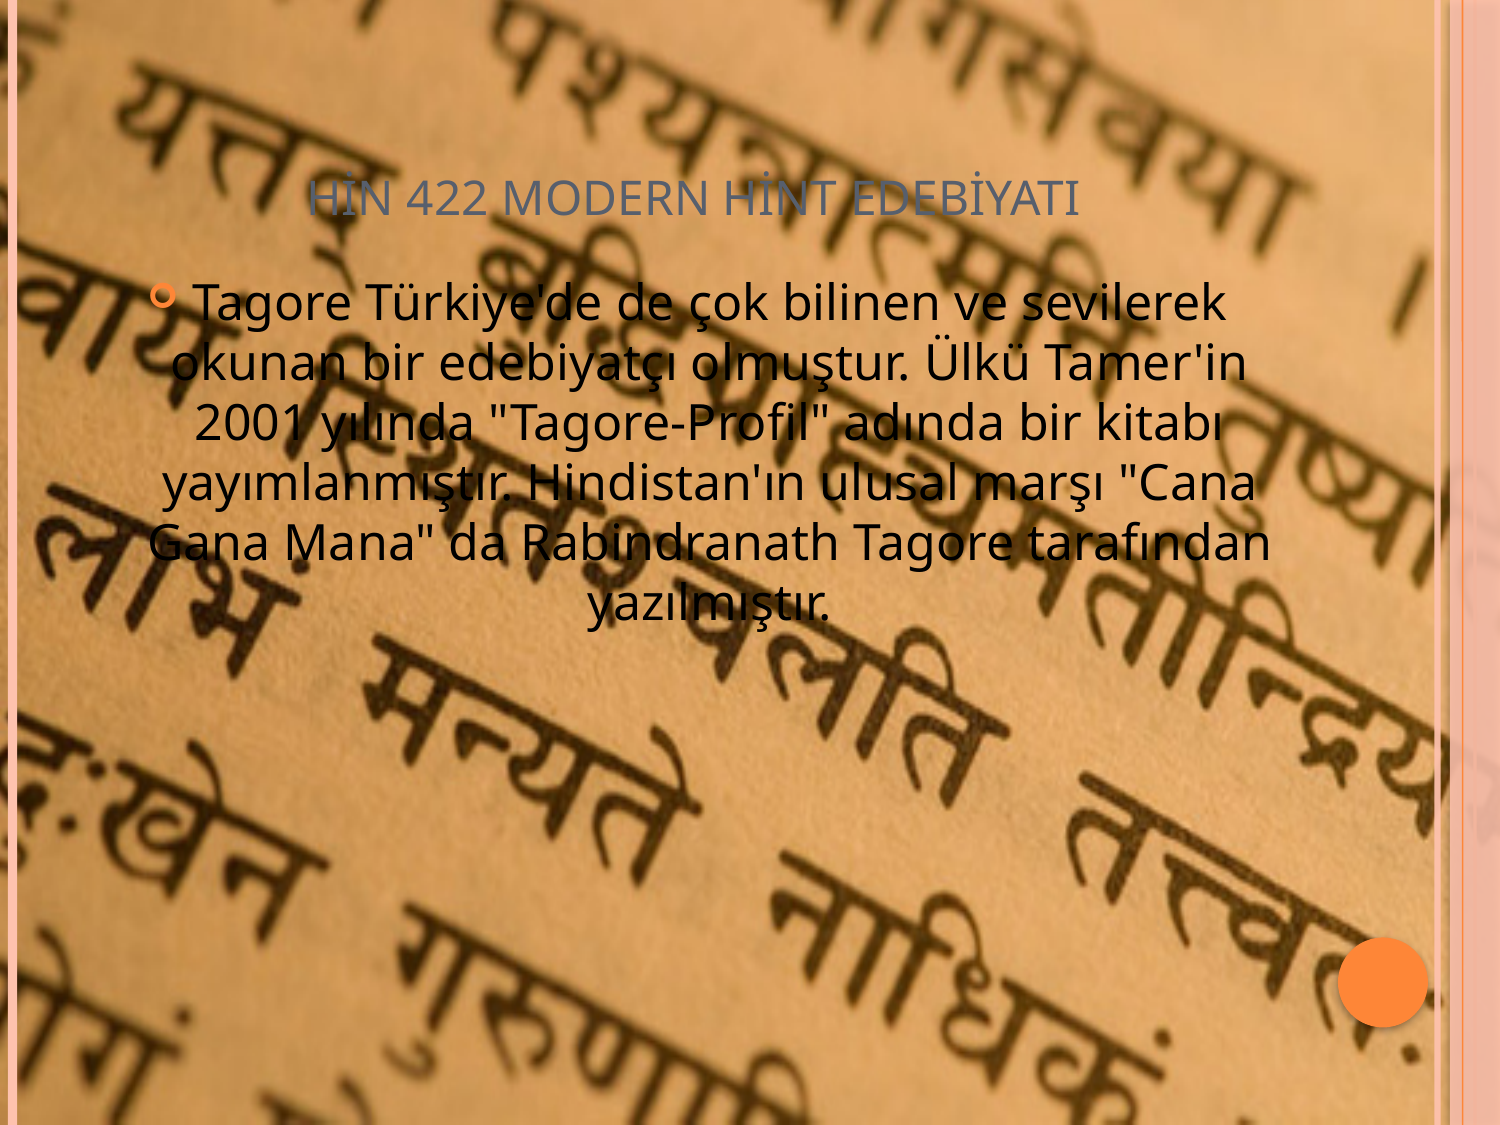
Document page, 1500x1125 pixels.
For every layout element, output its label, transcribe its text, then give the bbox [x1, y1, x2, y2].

title HİN 422 MODERN HİNT EDEBİYATI [75, 45, 1300, 233]
picture [1441, 0, 1449, 1125]
picture [18, 0, 1434, 1125]
picture [0, 0, 7, 1125]
list Tagore Türkiye'de de çok bilinen ve sevilerek okunan bir edebiyatçı olmuştur. Ülkü Tamer'in 2001 yılında "Tagore-Profil" adında bir kitabı yayımlanmıştır. Hindistan'ın ulusal marşı "Cana Gana Mana" da Rabindranath Tagore tarafından yazılmıştır. [75, 262, 1300, 1062]
